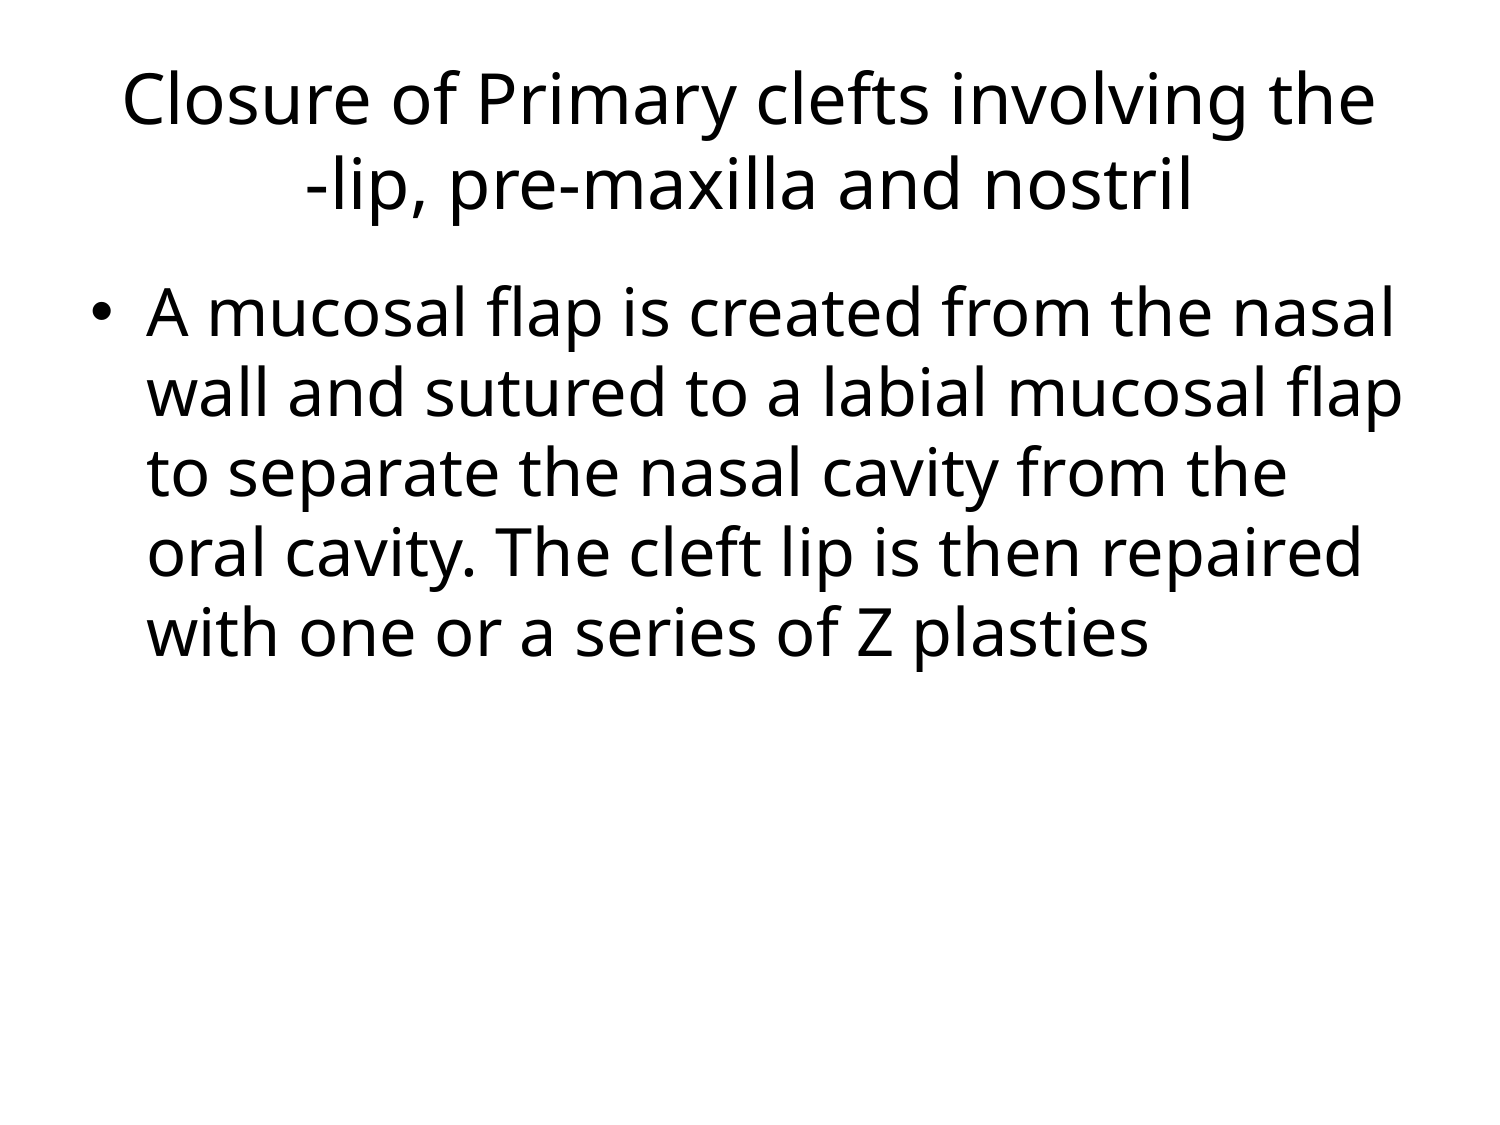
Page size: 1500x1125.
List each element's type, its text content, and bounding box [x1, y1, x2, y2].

list A mucosal flap is created from the nasal wall and sutured to a labial mucosal flap to separate the nasal cavity from the oral cavity. The cleft lip is then repaired with one or a series of Z plasties [75, 262, 1425, 1005]
title Closure of Primary clefts involving the lip, pre-maxilla and nostril- [75, 45, 1425, 233]
